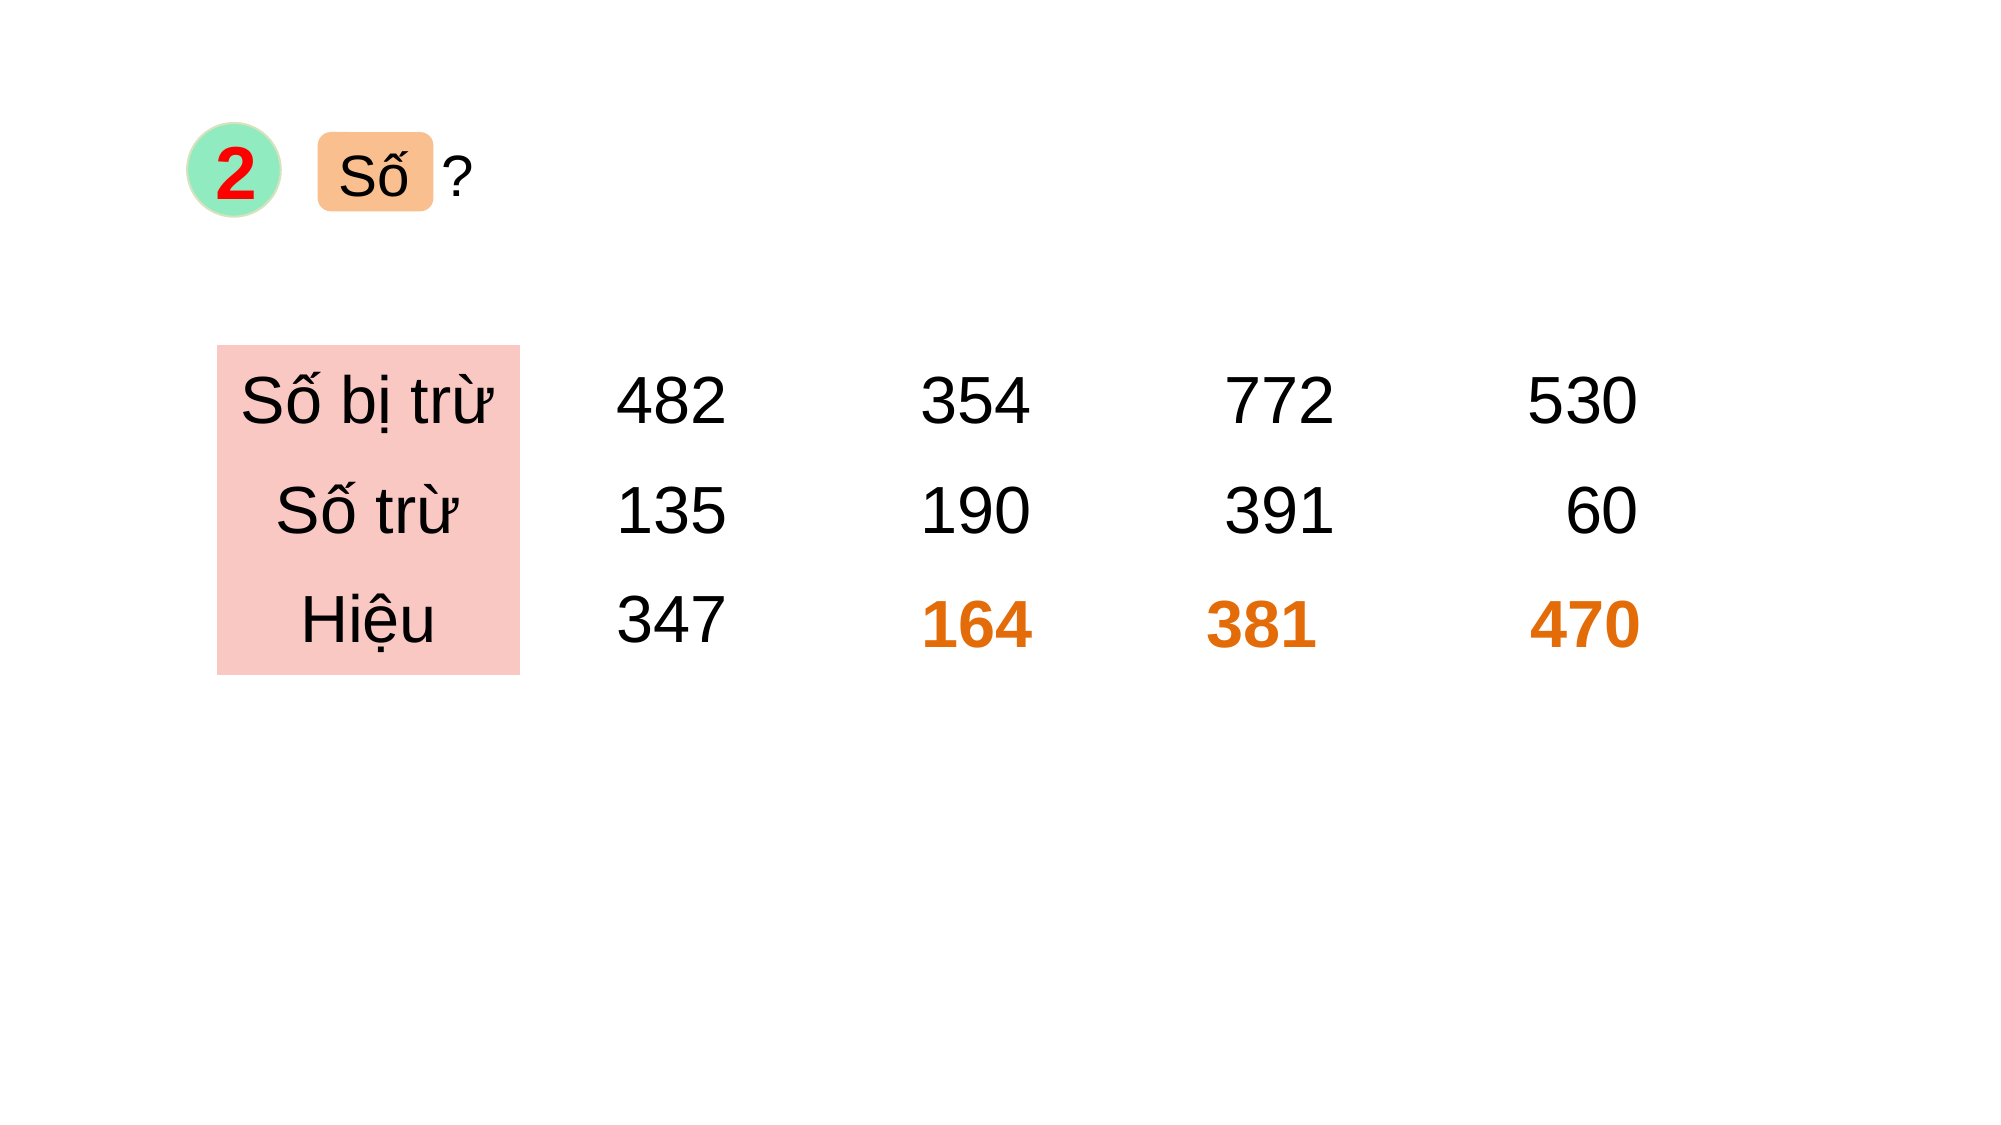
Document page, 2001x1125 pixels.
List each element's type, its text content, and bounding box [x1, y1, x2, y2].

table_cell 60 [1432, 455, 1735, 565]
table_cell ? [1432, 565, 1735, 675]
text_box 164 [906, 573, 1094, 669]
table_header 482 [520, 345, 824, 455]
table_header Số bị trừ [217, 345, 520, 455]
table_cell ? [824, 565, 1128, 675]
text_box 470 [1515, 573, 1704, 669]
table_cell ? [1128, 565, 1432, 675]
table_cell Số trừ [217, 455, 520, 565]
table_cell 391 [1128, 455, 1432, 565]
table_cell 135 [520, 455, 824, 565]
table_cell Hiệu [217, 565, 520, 675]
table_header 354 [824, 345, 1128, 455]
table_cell 347 [520, 565, 824, 675]
table_cell 190 [824, 455, 1128, 565]
table_header 530 [1432, 345, 1735, 455]
text_box 381 [1191, 573, 1380, 669]
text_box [186, 122, 503, 217]
table_header 772 [1128, 345, 1432, 455]
